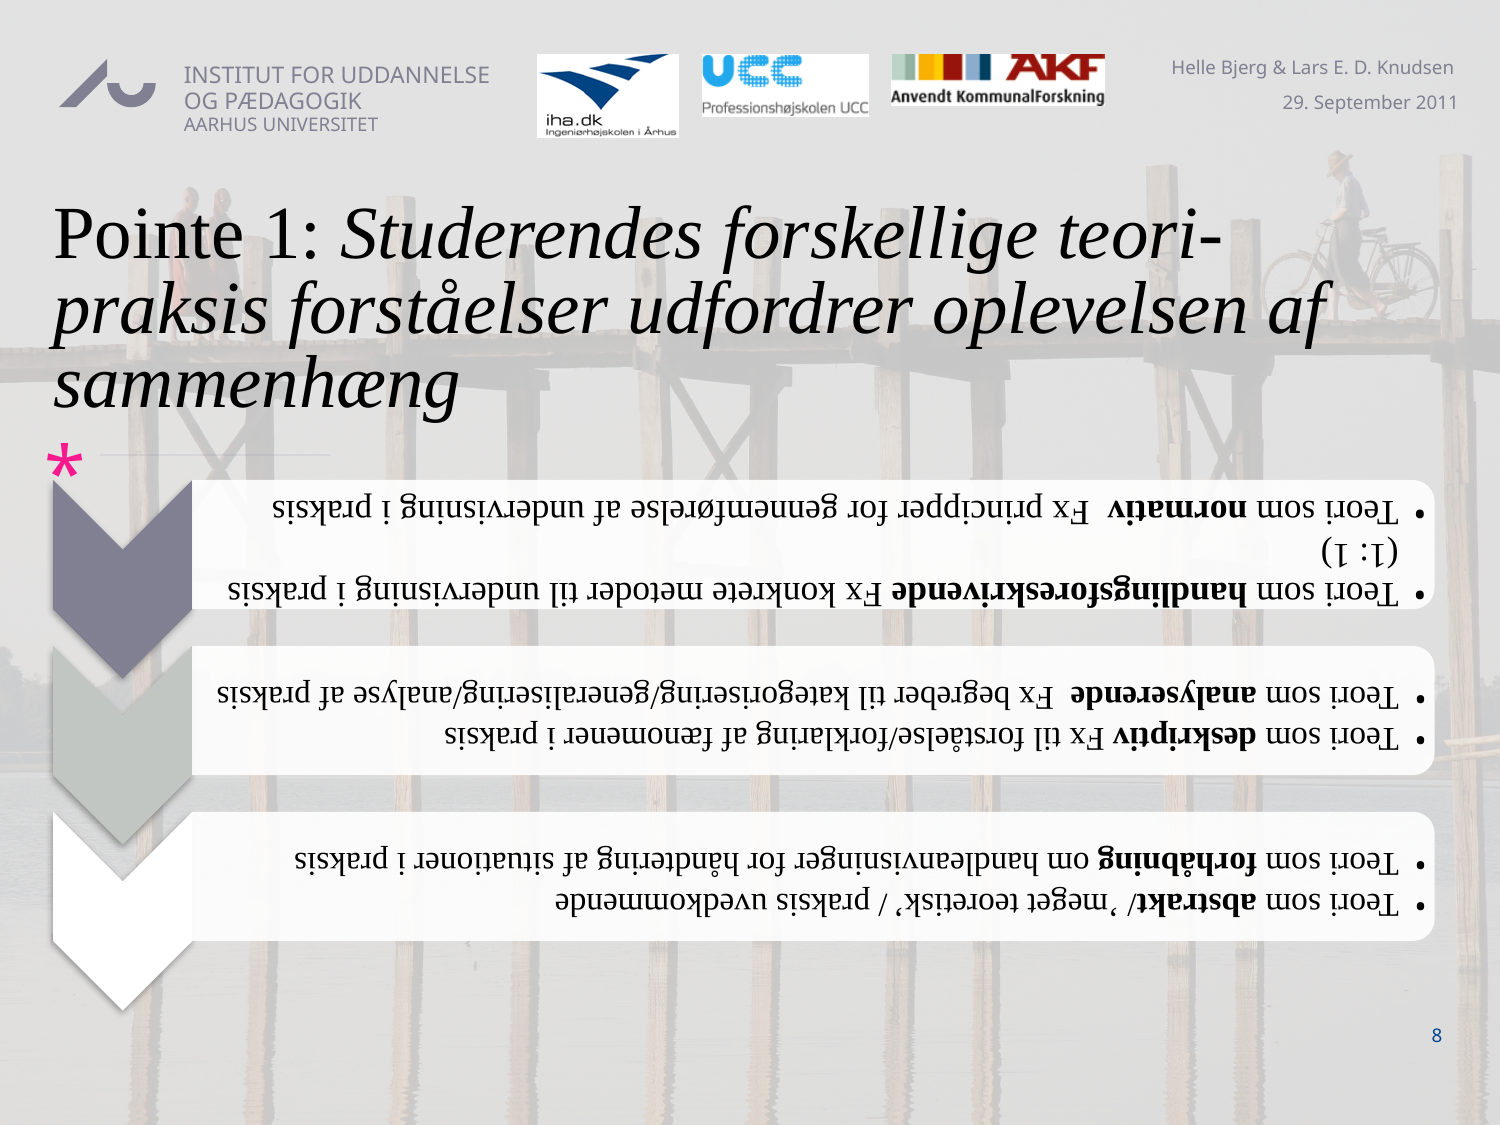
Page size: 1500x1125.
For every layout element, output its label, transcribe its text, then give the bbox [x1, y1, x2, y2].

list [52, 479, 1435, 1012]
picture [702, 54, 869, 117]
picture [537, 54, 679, 138]
slide_number 8 [1092, 1022, 1443, 1047]
title Pointe 1: Studerendes forskellige teori-praksis forståelser udfordrer oplevelsen af sammenhæng [52, 266, 1435, 424]
picture [891, 54, 1105, 106]
